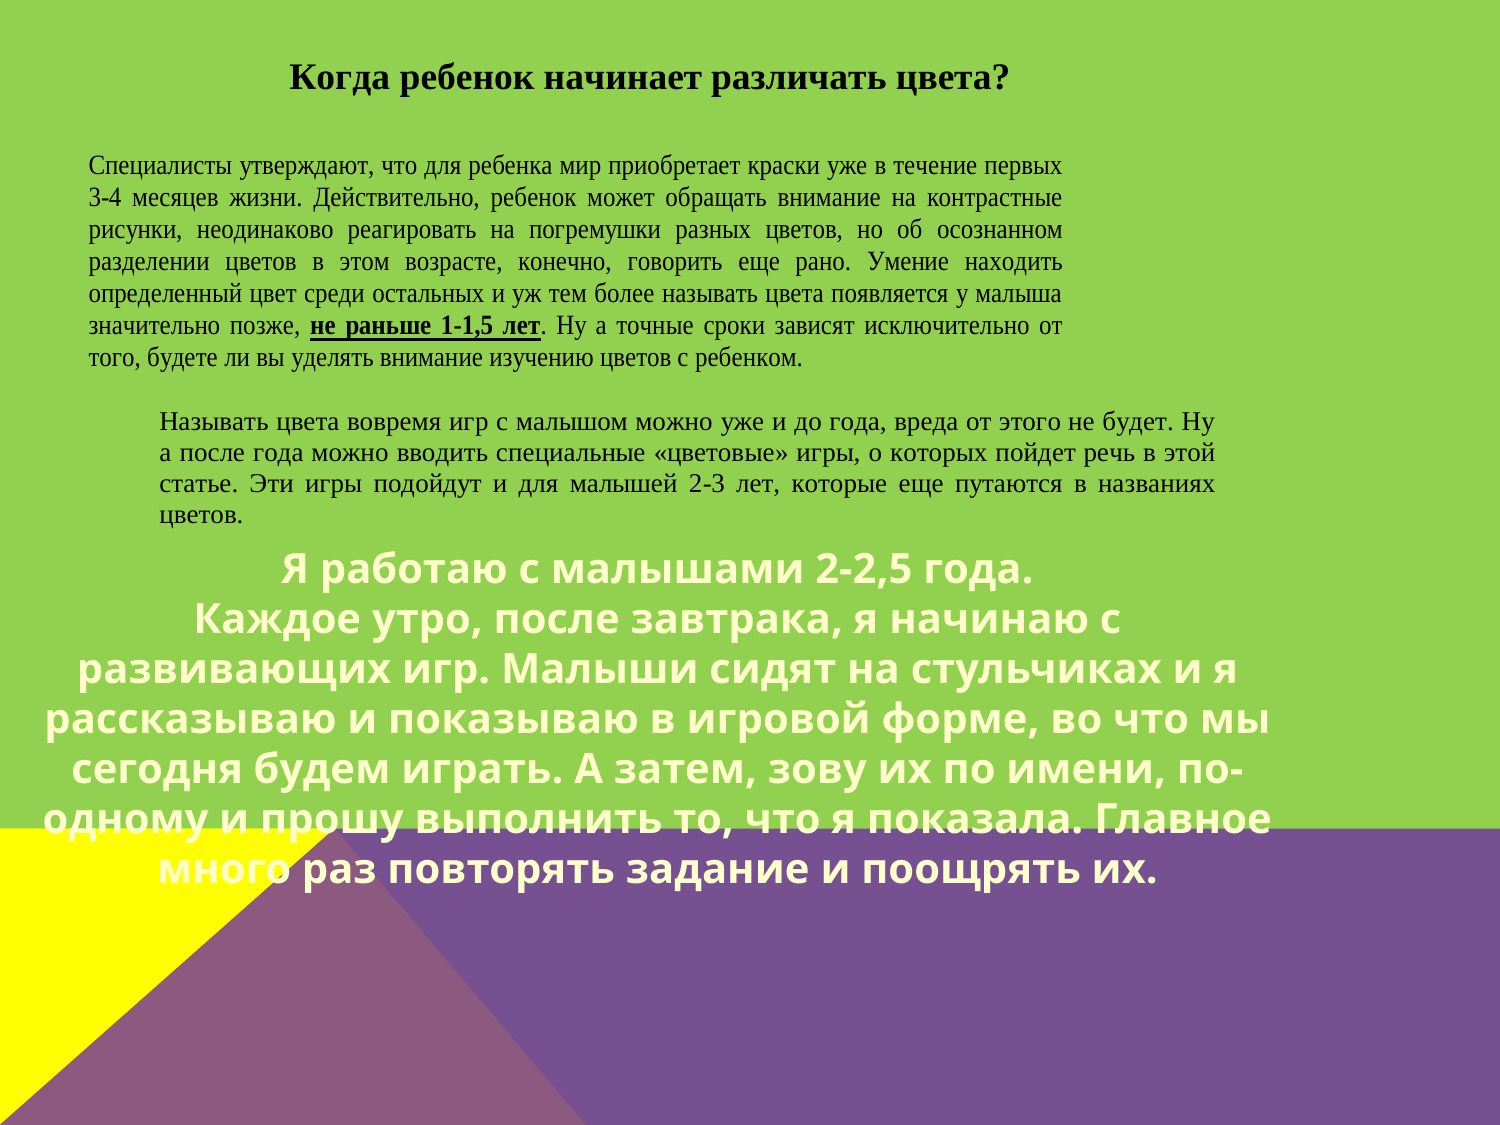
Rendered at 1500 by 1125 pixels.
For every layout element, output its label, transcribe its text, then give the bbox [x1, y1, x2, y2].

picture [88, 148, 1216, 563]
text_box Я работаю с малышами 2-2,5 года. Каждое утро, после завтрака, я начинаю с развивающих игр. Малыши сидят на стульчиках и я рассказываю и показываю в игровой форме, во что мы сегодня будем играть. А затем, зову их по имени, по-одному и прошу выполнить то, что я показала. Главное много раз повторять задание и поощрять их. [17, 533, 1298, 899]
picture [288, 54, 1265, 126]
